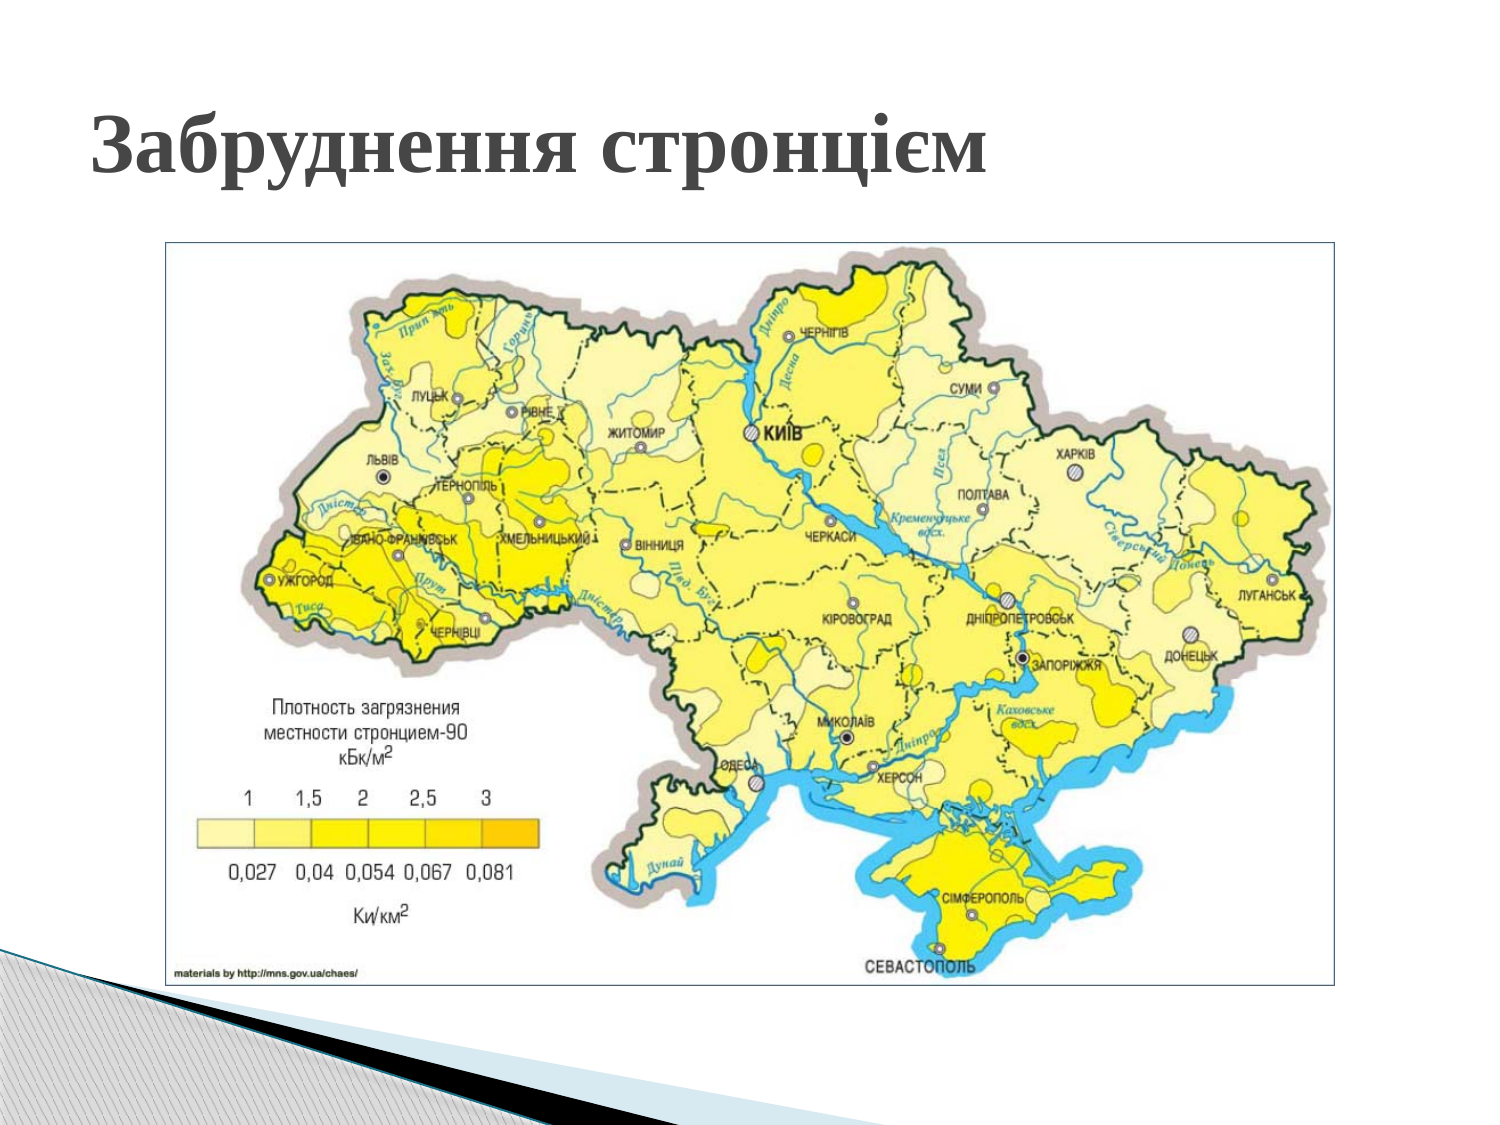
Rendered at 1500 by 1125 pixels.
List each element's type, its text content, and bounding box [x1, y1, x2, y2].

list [164, 242, 1335, 986]
title Забруднення стронцієм [75, 45, 1425, 233]
